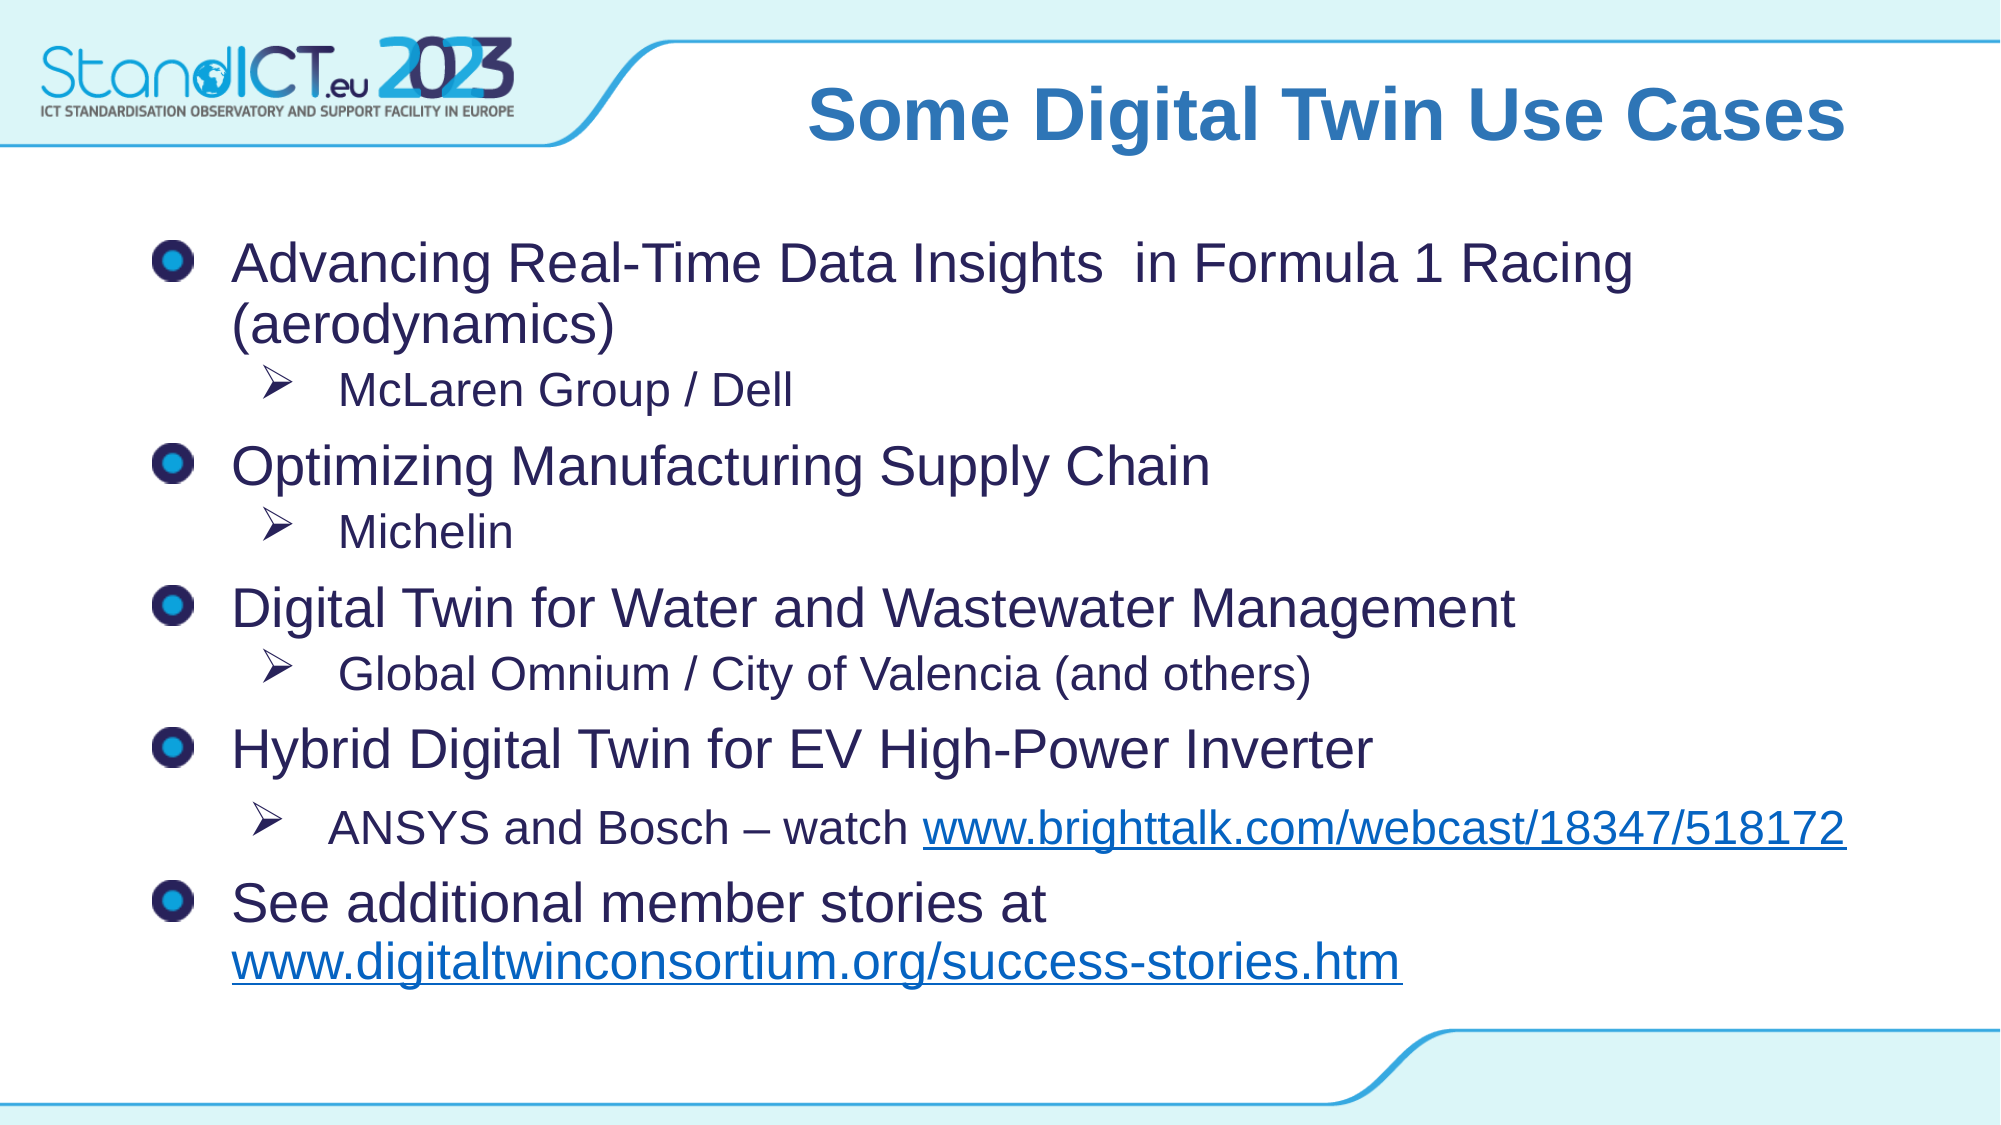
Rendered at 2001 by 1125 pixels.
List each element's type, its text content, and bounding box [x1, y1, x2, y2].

list Advancing Real-Time Data Insights in Formula 1 Racing (aerodynamics) McLaren Group / Dell Optimizing Manufacturing Supply Chain Michelin Digital Twin for Water and Wastewater Management Global Omnium / City of Valencia (and others) Hybrid Digital Twin for EV High-Power Inverter ANSYS and Bosch – watch www.brighttalk.com/webcast/18347/518172 See additional member stories at www.digitaltwinconsortium.org/success-stories.htm [137, 227, 1896, 1014]
title Some Digital Twin Use Cases [137, 59, 1863, 173]
picture [0, 0, 2001, 1125]
